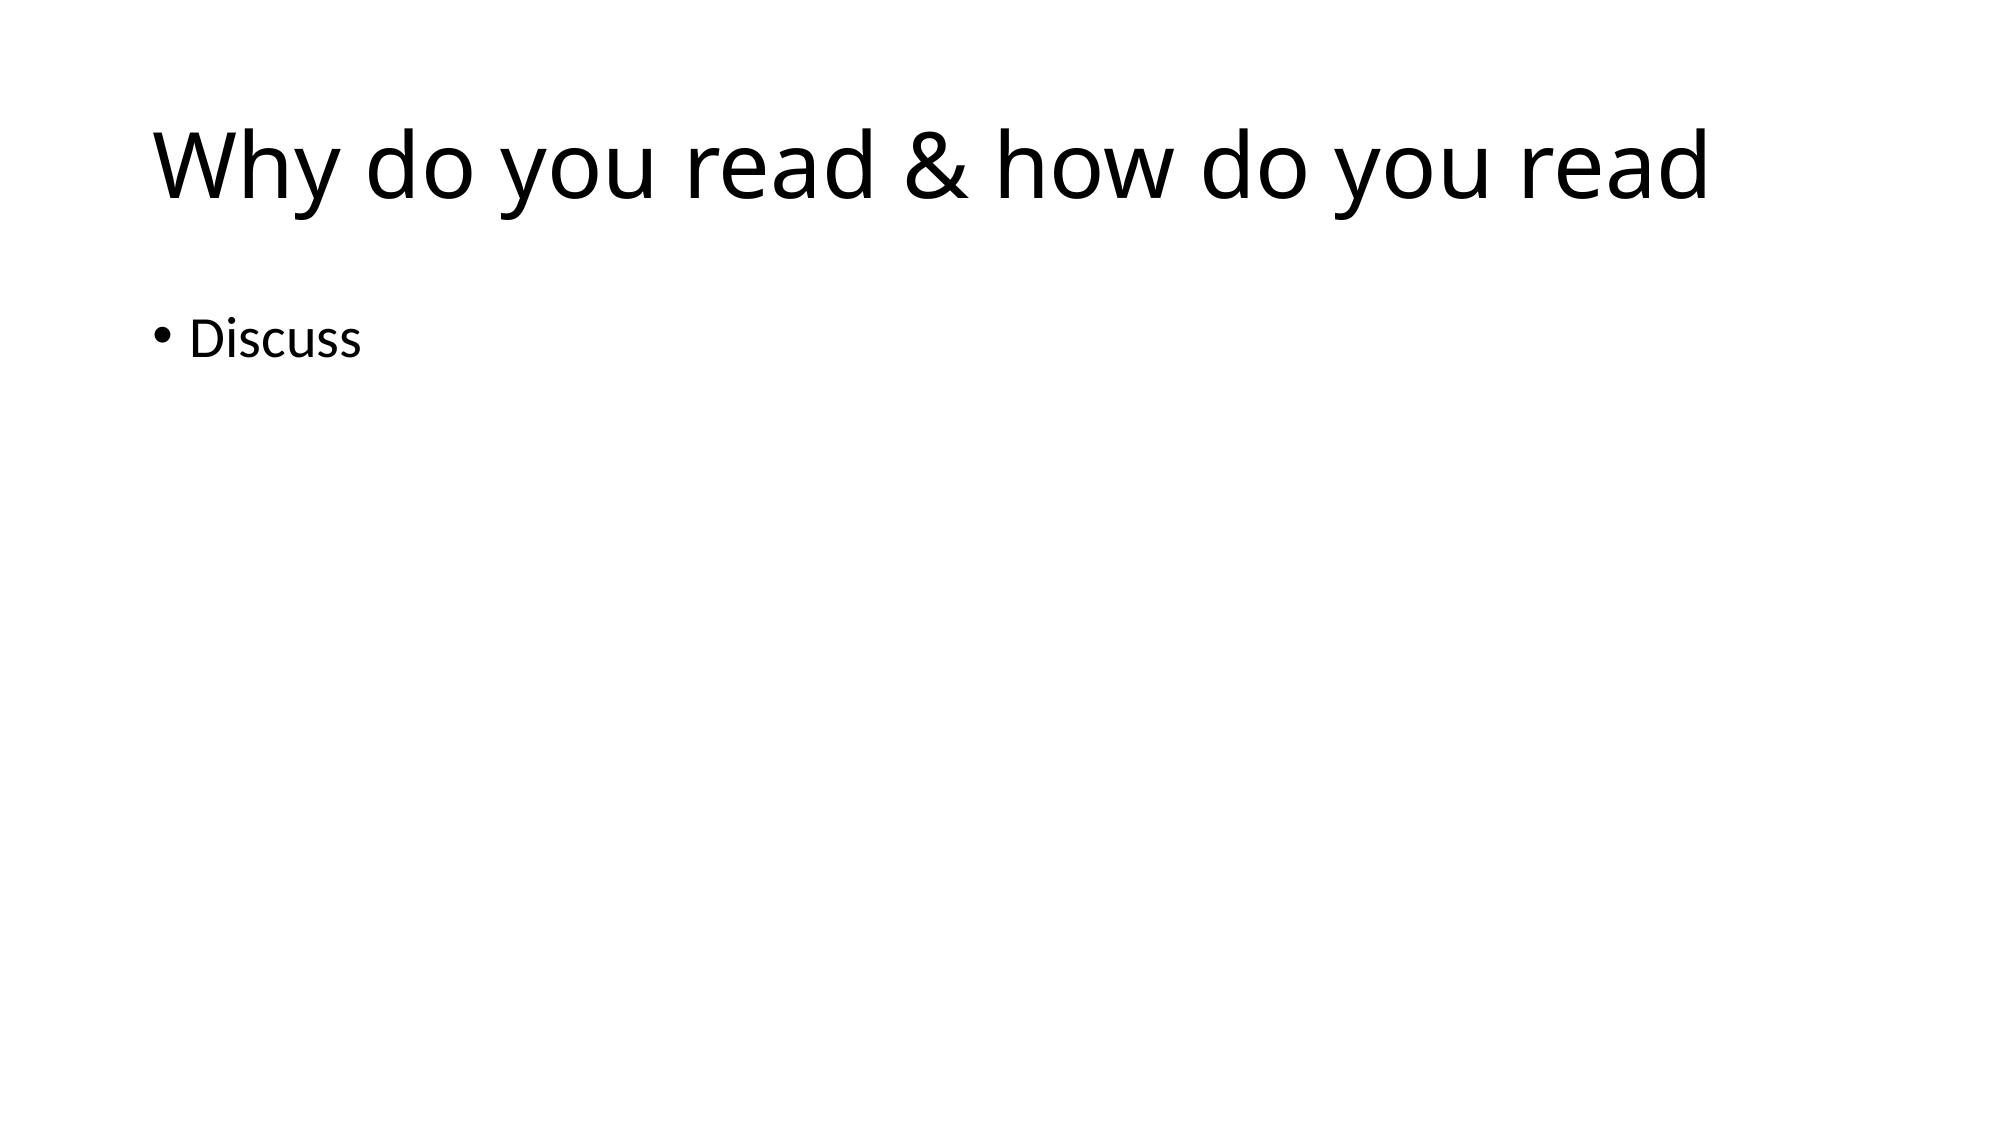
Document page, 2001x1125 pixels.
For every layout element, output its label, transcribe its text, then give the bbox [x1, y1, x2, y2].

list Discuss [137, 299, 1863, 1014]
title Why do you read & how do you read [137, 59, 1863, 278]
